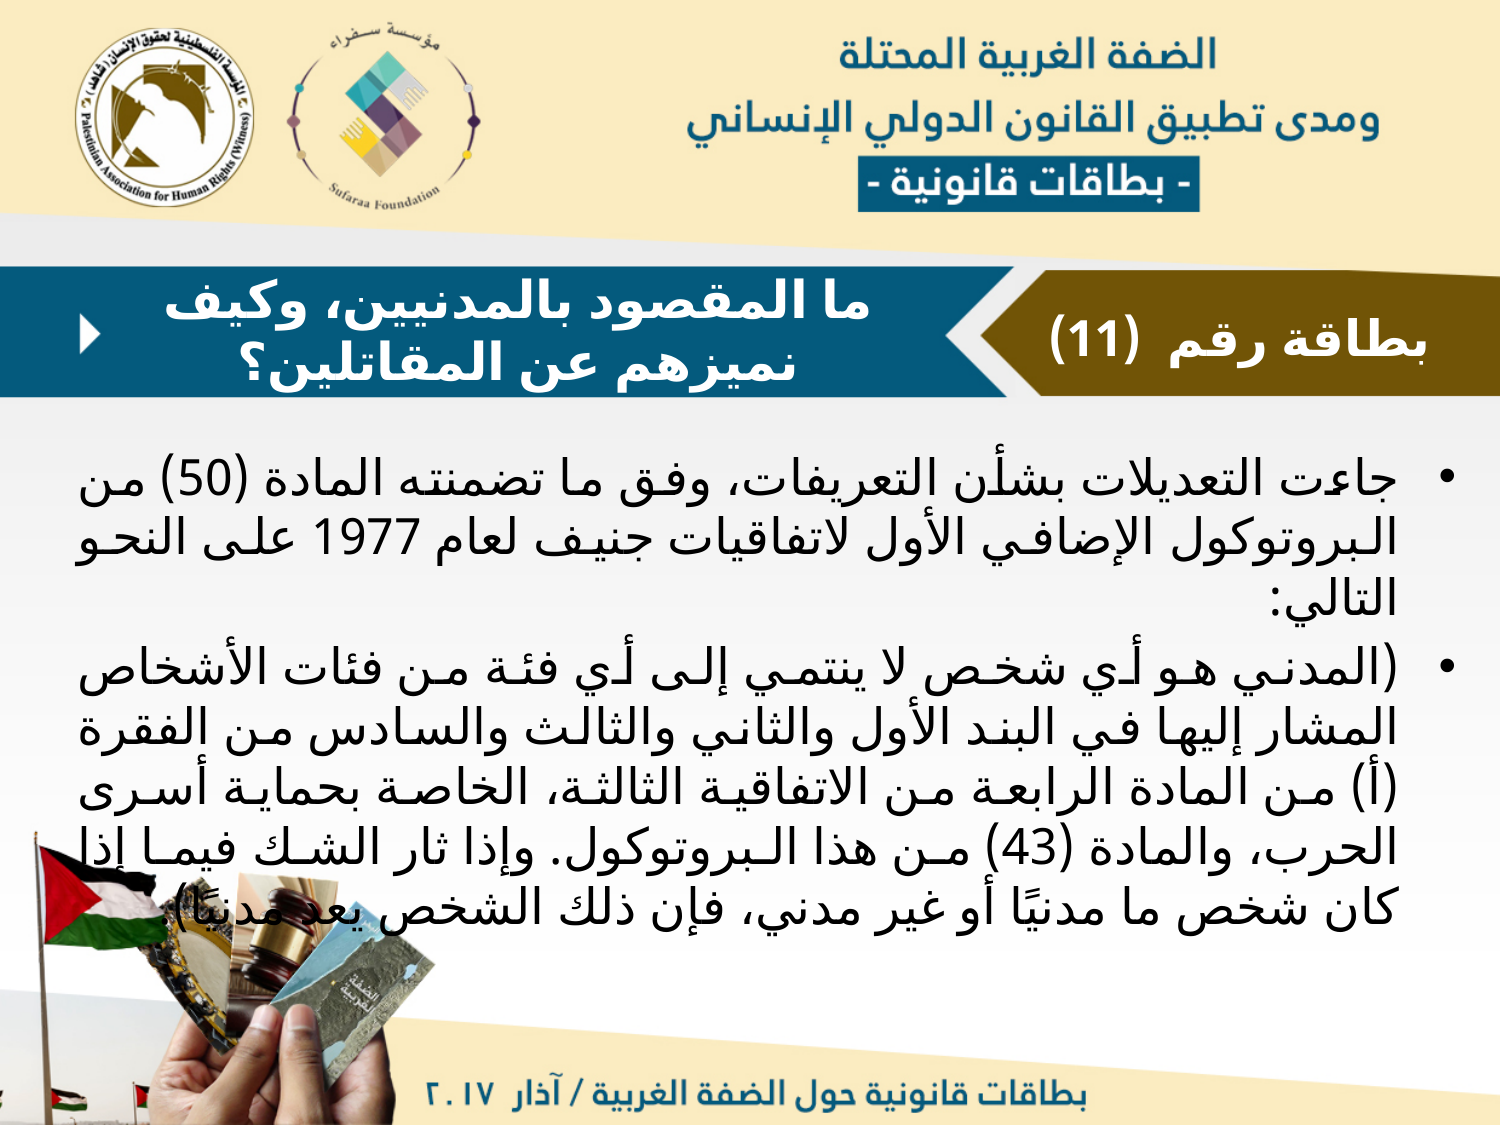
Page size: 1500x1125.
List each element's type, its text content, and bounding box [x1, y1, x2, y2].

picture [0, 0, 1500, 1125]
text_box بطاقة رقم (11) [1020, 299, 1446, 374]
list جاءت التعديلات بشأن التعريفات، وفق ما تضمنته المادة (50) من البروتوكول الإضافي الأول لاتفاقيات جنيف لعام 1977 على النحو التالي: (المدني هو أي شخص لا ينتمي إلى أي فئة من فئات الأشخاص المشار إليها في البند الأول والثاني والثالث والسادس من الفقرة (أ) من المادة الرابعة من الاتفاقية الثالثة، الخاصة بحماية أسرى الحرب، والمادة (43) من هذا البروتوكول. وإذا ثار الشك فيما إذا كان شخص ما مدنيًا أو غير مدني، فإن ذلك الشخص يعد مدنيًا). [62, 437, 1471, 950]
text_box ما المقصود بالمدنيين، وكيف نميزهم عن المقاتلين؟ [87, 258, 950, 399]
picture [80, 314, 87, 353]
